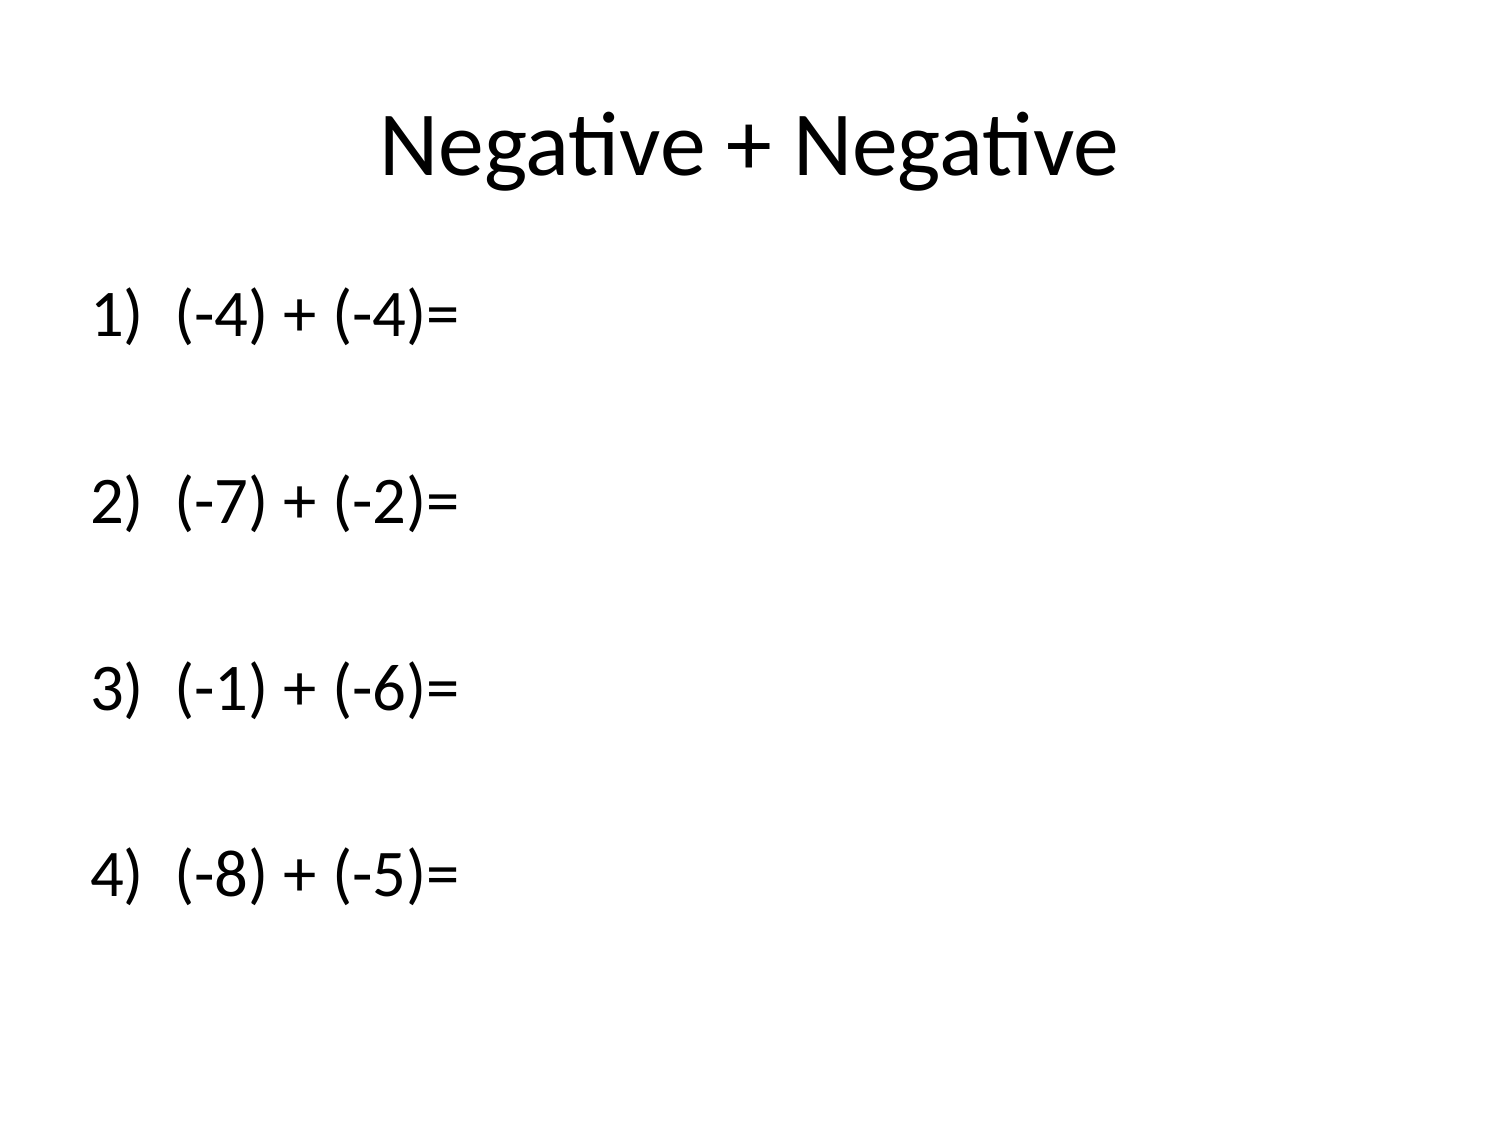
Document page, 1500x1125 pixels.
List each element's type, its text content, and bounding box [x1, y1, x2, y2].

list (-4) + (-4)= (-7) + (-2)= (-1) + (-6)= (-8) + (-5)= [75, 262, 1425, 1005]
title Negative + Negative [75, 45, 1425, 233]
